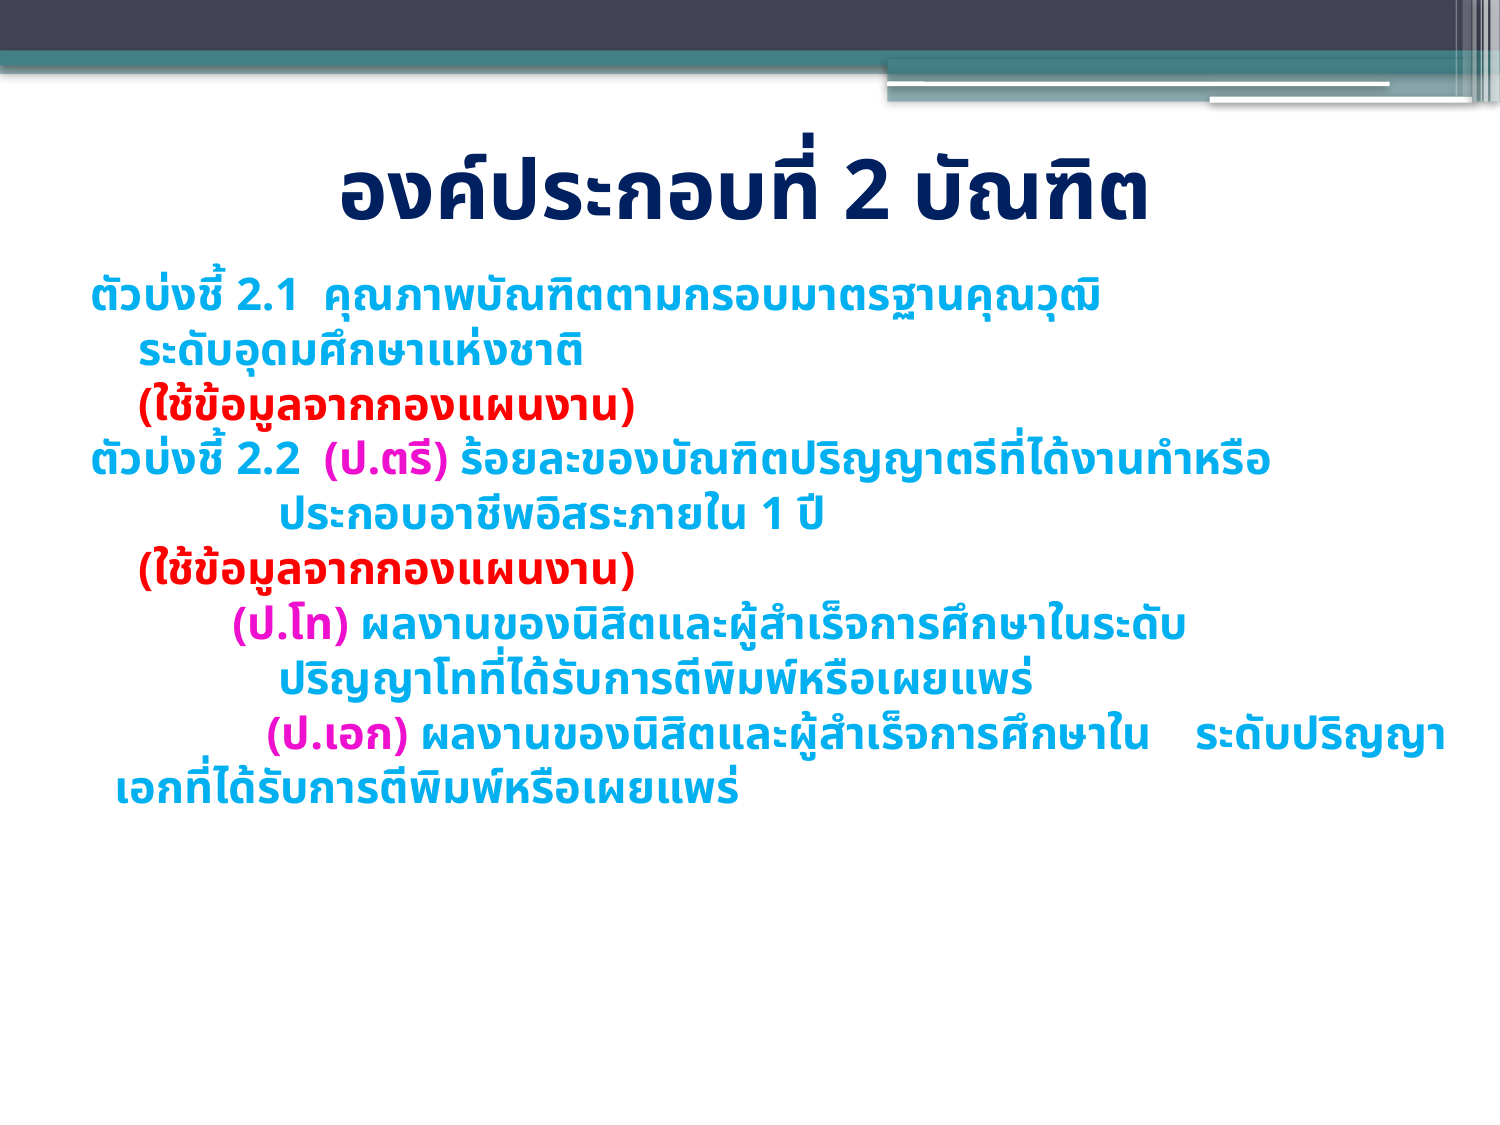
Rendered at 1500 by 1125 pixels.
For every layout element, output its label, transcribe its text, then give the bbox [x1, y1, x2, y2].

list ตัวบ่งชี้ 2.1 คุณภาพบัณฑิตตามกรอบมาตรฐานคุณวุฒิ ระดับอุดมศึกษาแห่งชาติ (ใช้ข้อมูลจากกองแผนงาน) ตัวบ่งชี้ 2.2 (ป.ตรี) ร้อยละของบัณฑิตปริญญาตรีที่ได้งานทำหรือ ประกอบอาชีพอิสระภายใน 1 ปี (ใช้ข้อมูลจากกองแผนงาน) (ป.โท) ผลงานของนิสิตและผู้สำเร็จการศึกษาในระดับ ปริญญาโทที่ได้รับการตีพิมพ์หรือเผยแพร่ (ป.เอก) ผลงานของนิสิตและผู้สำเร็จการศึกษาใน ระดับปริญญาเอกที่ได้รับการตีพิมพ์หรือเผยแพร่ [35, 257, 1477, 950]
title องค์ประกอบที่ 2 บัณฑิต [70, 105, 1421, 257]
